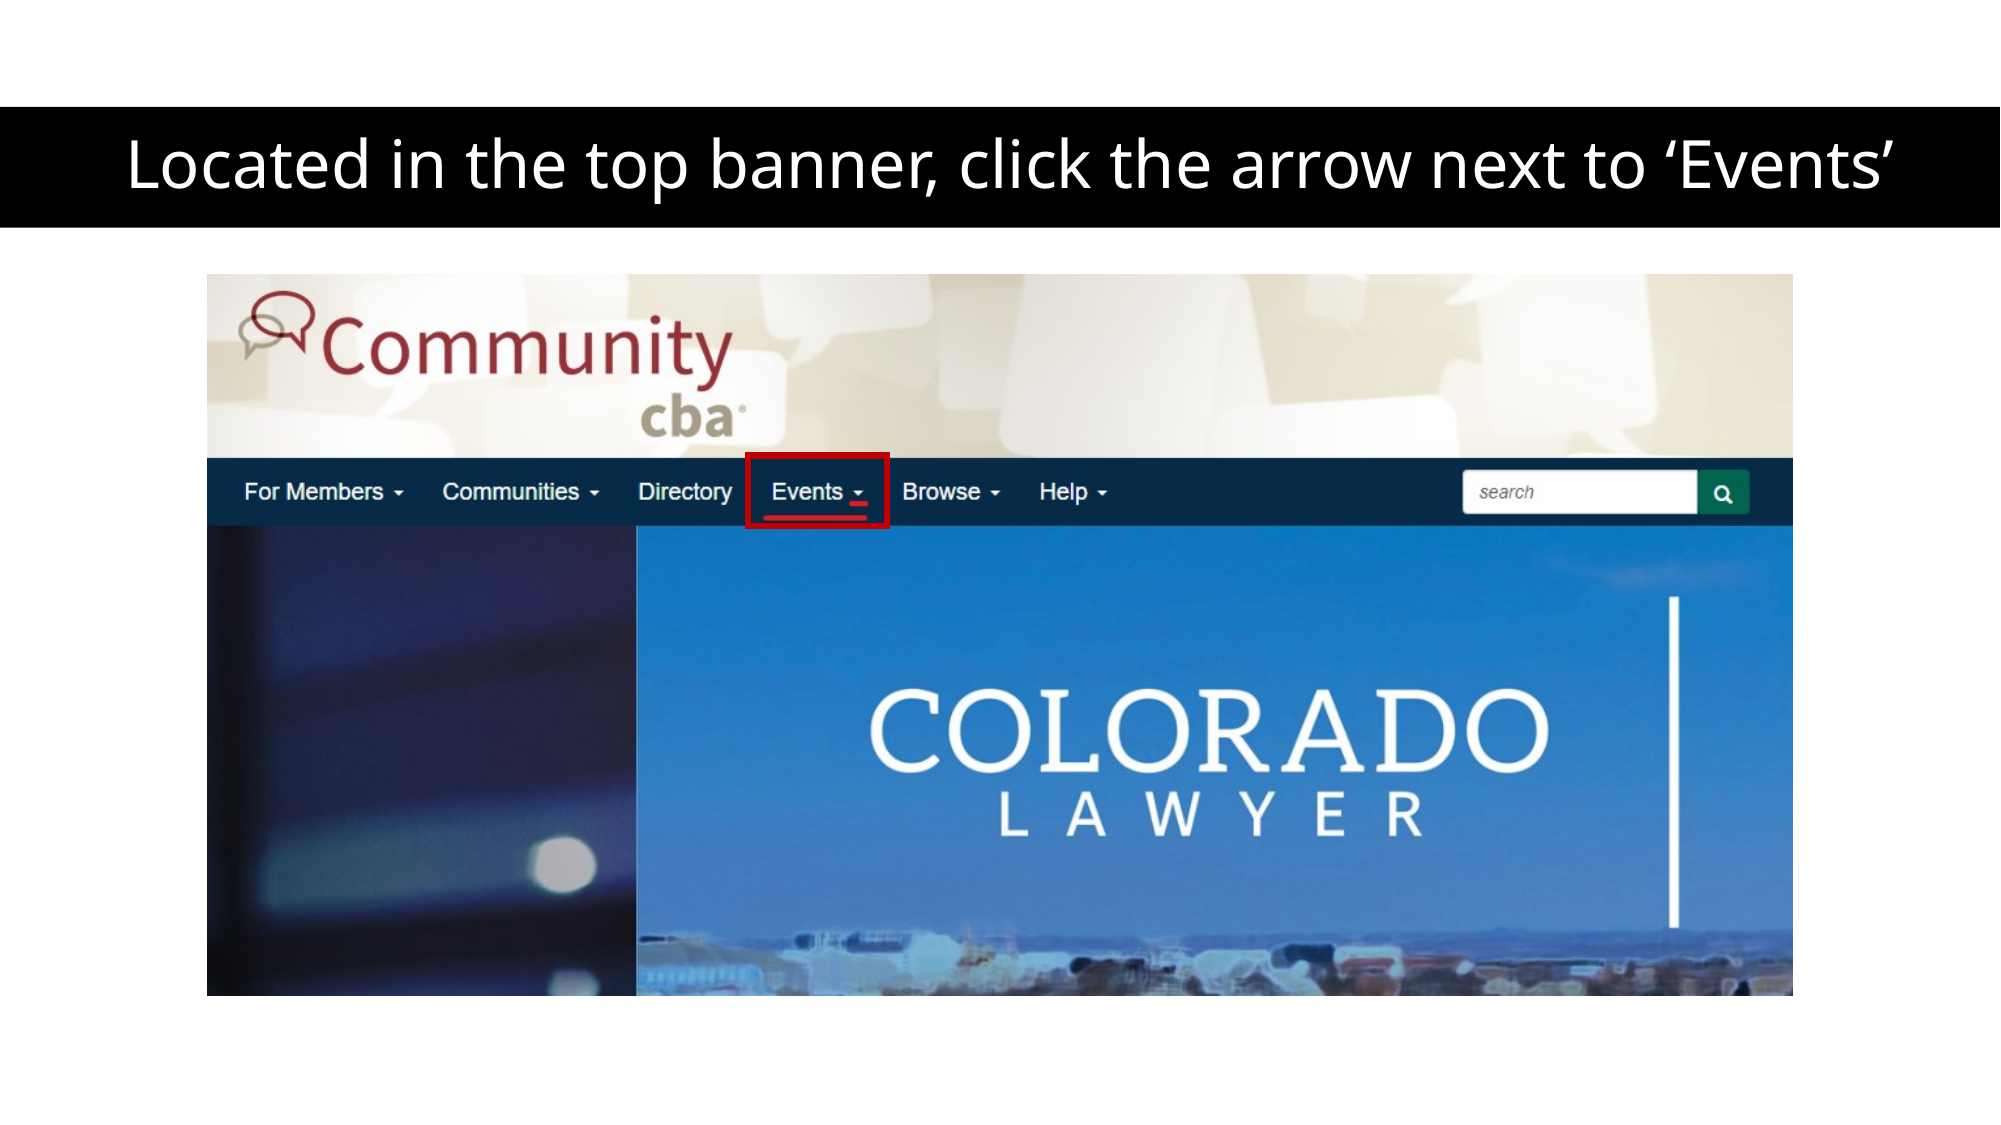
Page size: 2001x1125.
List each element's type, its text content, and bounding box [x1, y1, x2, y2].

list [207, 274, 1793, 996]
title Located in the top banner, click the arrow next to ‘Events’ [91, 105, 1931, 228]
text_box [0, 106, 2000, 229]
